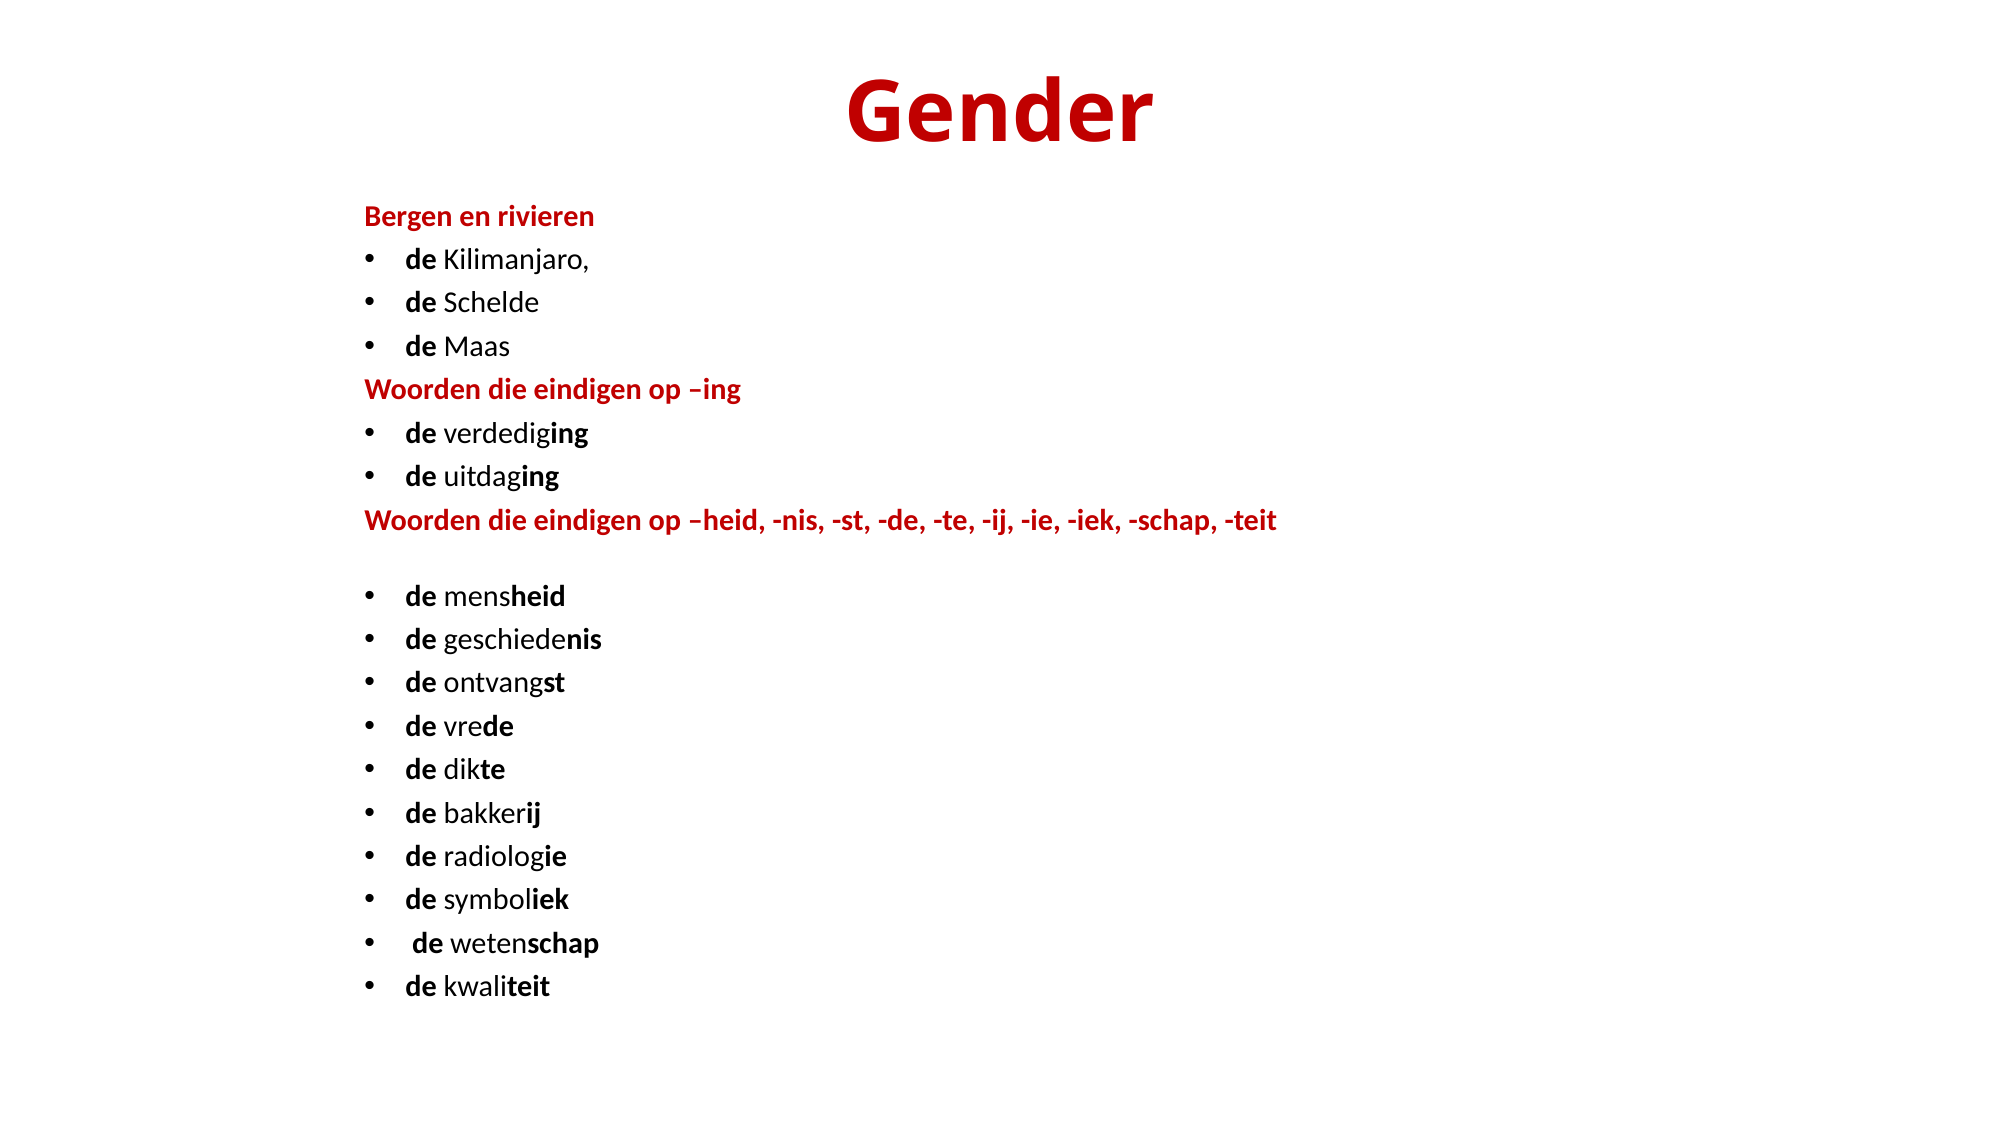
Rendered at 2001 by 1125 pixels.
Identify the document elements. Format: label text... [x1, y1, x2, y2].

title Gender [137, 59, 1863, 167]
list Bergen en rivieren de Kilimanjaro, de Schelde de Maas Woorden die eindigen op –ing de verdediging de uitdaging Woorden die eindigen op –heid, -nis, -st, -de, -te, -ij, -ie, -iek, -schap, -teit de mensheid de geschiedenis de ontvangst de vrede de dikte de bakkerij de radiologie de symboliek de wetenschap de kwaliteit [349, 192, 1593, 1014]
